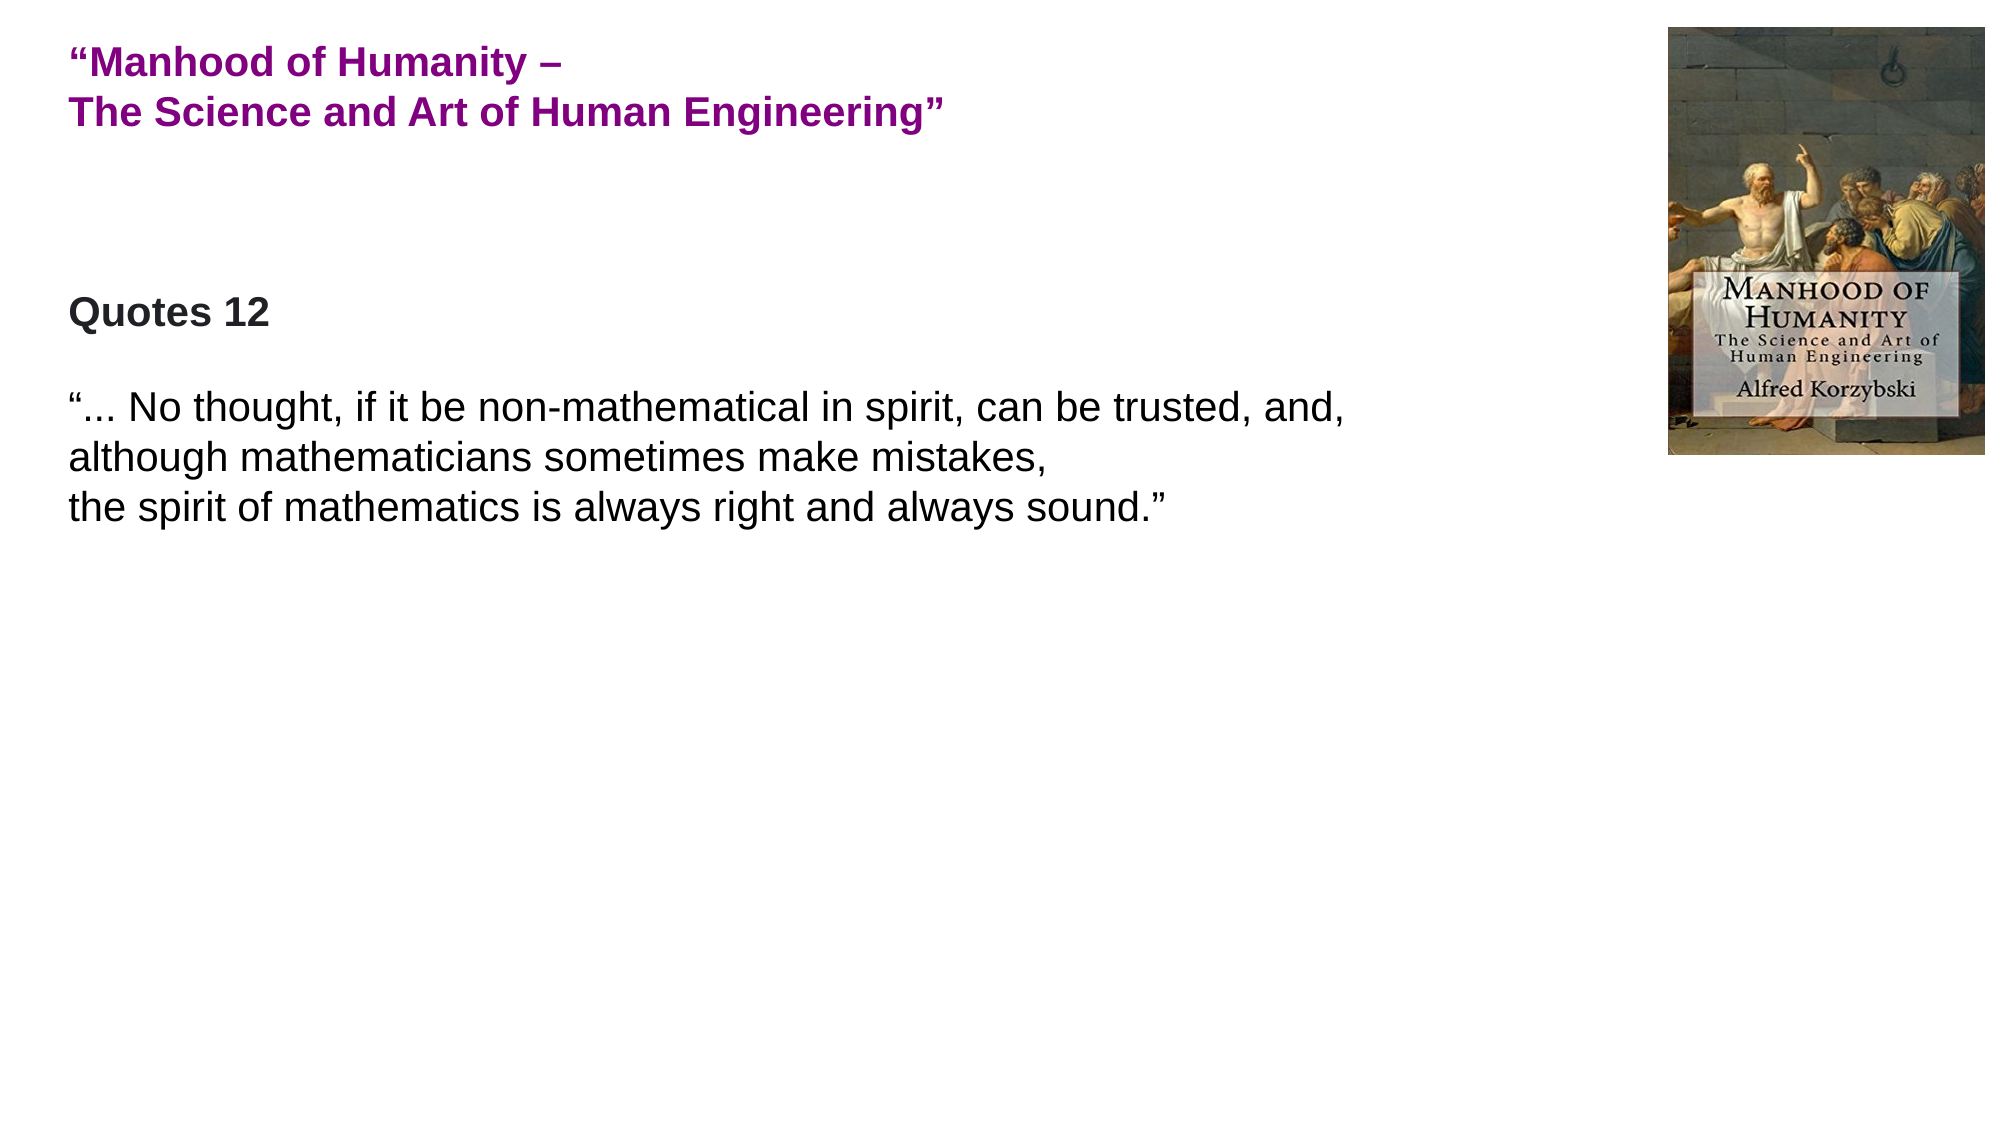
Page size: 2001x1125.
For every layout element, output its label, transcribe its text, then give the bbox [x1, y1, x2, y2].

picture [1668, 27, 1985, 455]
text_box “Manhood of Humanity – The Science and Art of Human Engineering” Quotes 12 “... No thought, if it be non-mathematical in spirit, can be trusted, and, although mathematicians sometimes make mistakes, the spirit of mathematics is always right and always sound.” [53, 27, 1773, 628]
